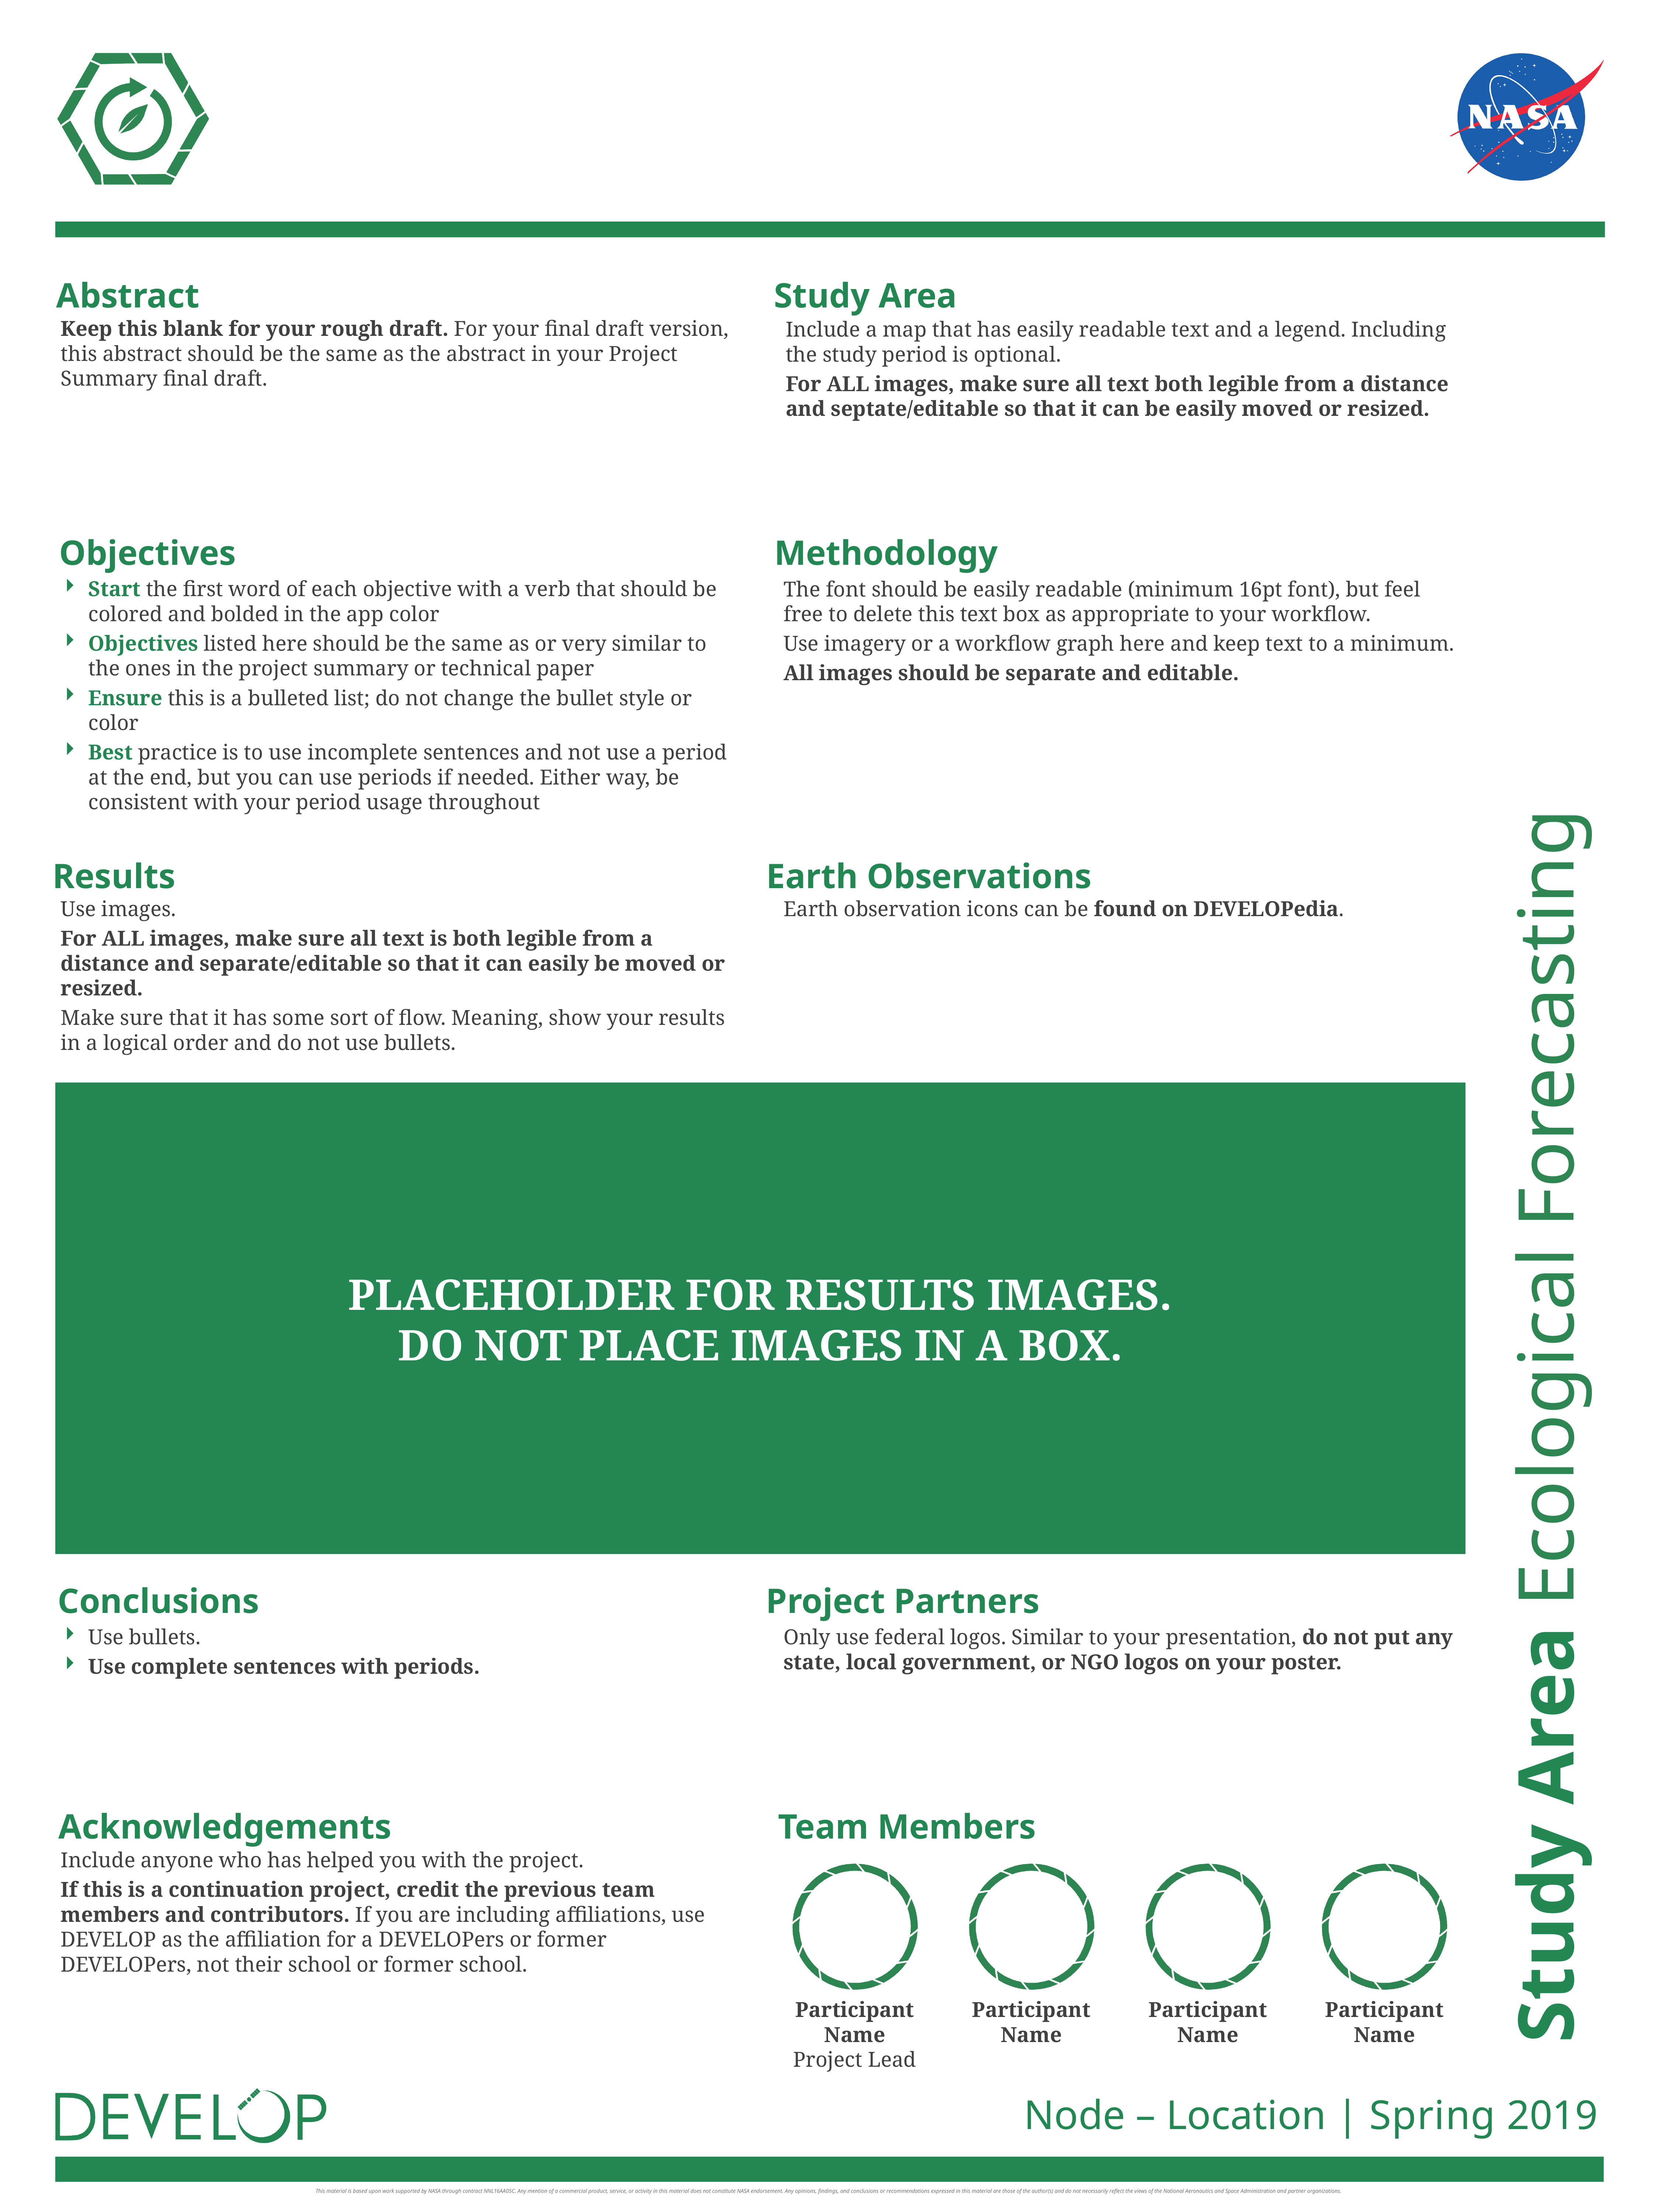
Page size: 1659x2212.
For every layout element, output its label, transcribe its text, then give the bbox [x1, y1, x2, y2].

text_box Results [47, 852, 181, 898]
text_box Keep this blank for your rough draft. For your final draft version, this abstract should be the same as the abstract in your Project Summary final draft. [55, 313, 747, 517]
text_box Acknowledgements [53, 1802, 397, 1848]
text_box The font should be easily readable (minimum 16pt font), but feel free to delete this text box as appropriate to your workflow. Use imagery or a workflow graph here and keep text to a minimum. All images should be separate and editable. [778, 573, 1470, 785]
text_box Use images. For ALL images, make sure all text is both legible from a distance and separate/editable so that it can easily be moved or resized. Make sure that it has some sort of flow. Meaning, show your results in a logical order and do not use bullets. [55, 893, 749, 1075]
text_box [769, 1863, 941, 2050]
text_box Project Partners [760, 1576, 1046, 1623]
picture [57, 53, 209, 185]
text_box Include anyone who has helped you with the project. If this is a continuation project, credit the previous team members and contributors. If you are including affiliations, use DEVELOP as the affiliation for a DEVELOPers or former DEVELOPers, not their school or former school. [55, 1844, 745, 2041]
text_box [1298, 1863, 1470, 2025]
text_box Abstract [51, 271, 205, 317]
text_box Start the first word of each objective with a verb that should be colored and bolded in the app color Objectives listed here should be the same as or very similar to the ones in the project summary or technical paper Ensure this is a bulleted list; do not change the bullet style or color Best practice is to use incomplete sentences and not use a period at the end, but you can use periods if needed. Either way, be consistent with your period usage throughout [55, 573, 747, 807]
text_box Conclusions [52, 1576, 265, 1623]
text_box Earth Observations [761, 852, 1098, 898]
text_box Objectives [53, 528, 242, 574]
text_box Methodology [769, 528, 1004, 574]
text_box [946, 1863, 1117, 2025]
picture [1448, 52, 1605, 182]
text_box PLACEHOLDER FOR RESULTS IMAGES. DO NOT PLACE IMAGES IN A BOX. [55, 1082, 1465, 1554]
picture [55, 2088, 326, 2143]
text_box Study Area Ecological Forecasting [1495, 281, 1603, 2049]
text_box Study Area [768, 271, 963, 317]
text_box Node – Location | Spring 2019 [882, 2092, 1604, 2141]
text_box Only use federal logos. Similar to your presentation, do not put any state, local government, or NGO logos on your poster. [778, 1621, 1472, 1775]
text_box Team Members [772, 1802, 1042, 1848]
text_box Include a map that has easily readable text and a legend. Including the study period is optional. For ALL images, make sure all text both legible from a distance and septate/editable so that it can be easily moved or resized. [780, 313, 1470, 485]
text_box Earth observation icons can be found on DEVELOPedia. [778, 893, 1465, 992]
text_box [1122, 1863, 1294, 2025]
text_box Use bullets. Use complete sentences with periods. [55, 1621, 747, 1758]
